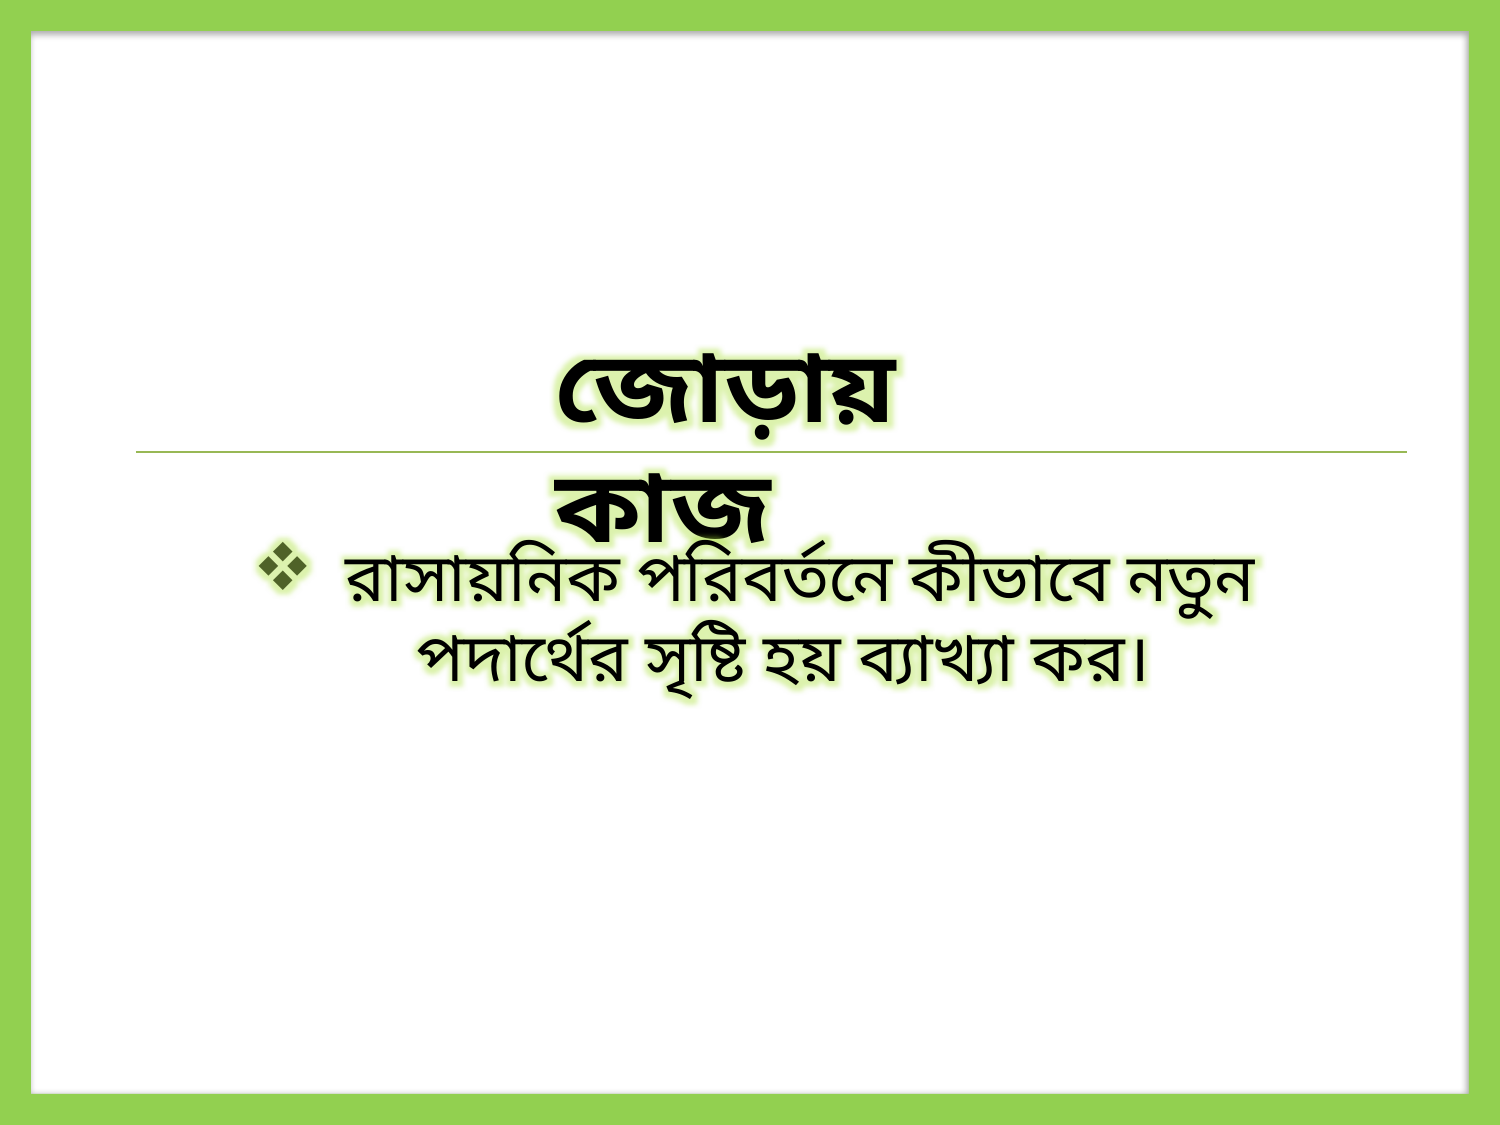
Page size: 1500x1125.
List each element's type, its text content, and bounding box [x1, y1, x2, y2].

text_box জোড়ায় কাজ [540, 461, 1003, 519]
text_box রাসায়নিক পরিবর্তনে কীভাবে নতুন পদার্থের সৃষ্টি হয় ব্যাখ্যা কর। [171, 527, 1338, 702]
text_box জোড়ায় কাজ [540, 315, 1003, 451]
text_box [0, 0, 1500, 1125]
